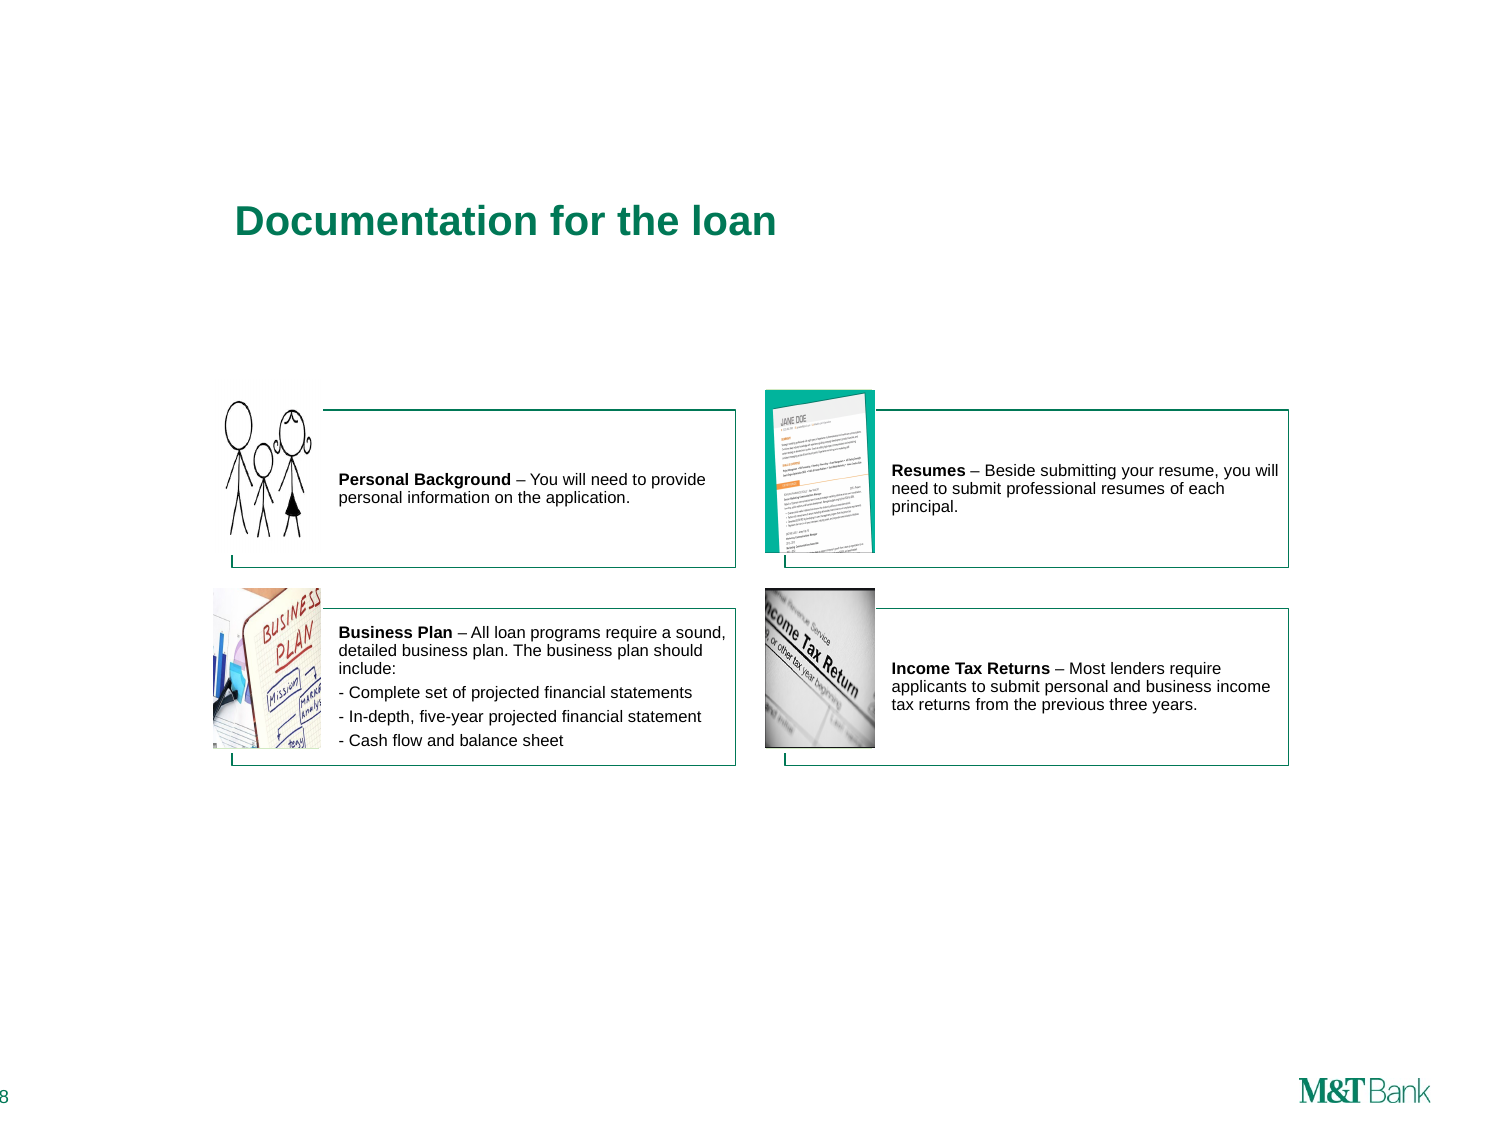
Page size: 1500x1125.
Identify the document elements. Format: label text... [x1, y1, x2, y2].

picture [765, 588, 875, 749]
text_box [210, 285, 1289, 868]
picture [213, 378, 321, 553]
picture [1299, 1078, 1431, 1103]
picture [765, 390, 875, 553]
picture [213, 588, 321, 749]
title Documentation for the loan [219, 186, 1308, 264]
